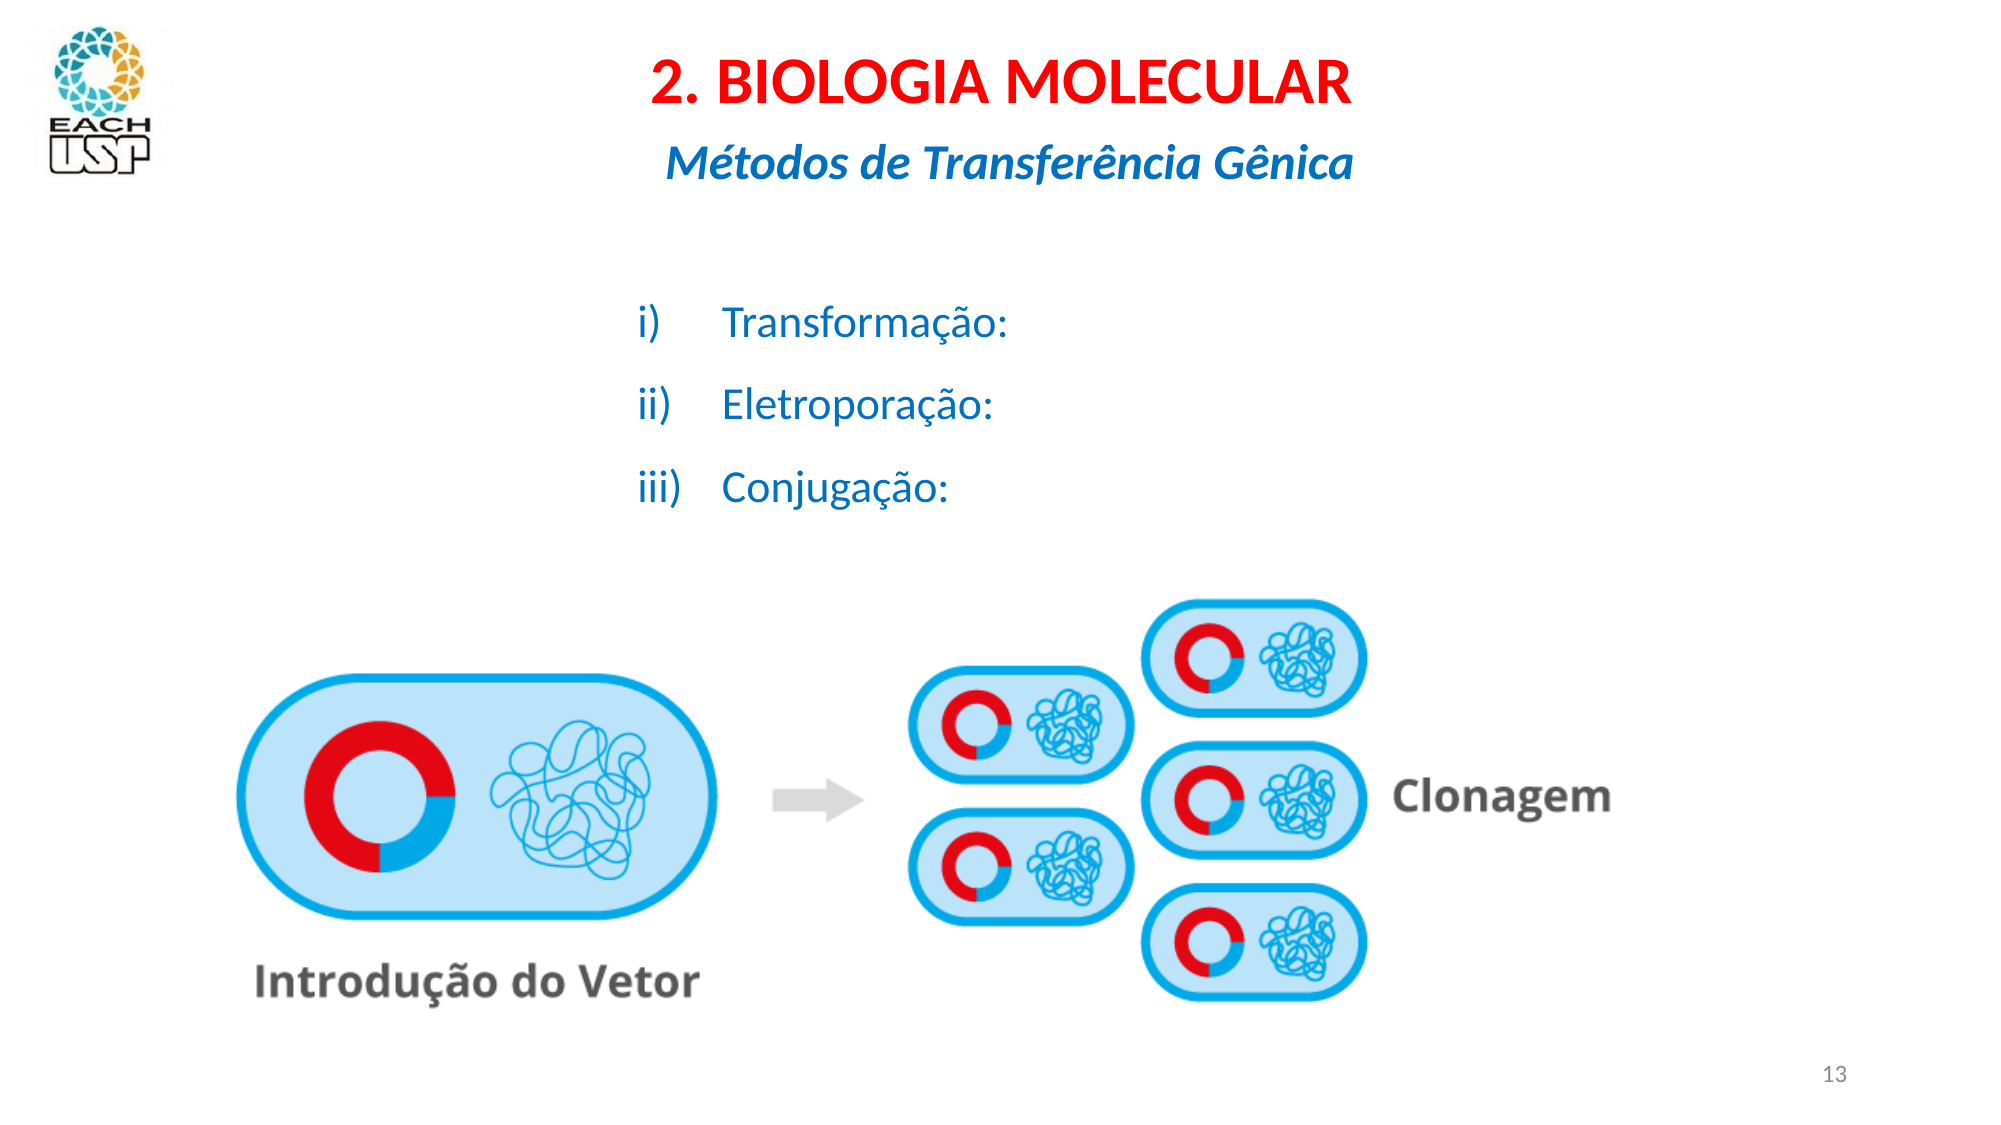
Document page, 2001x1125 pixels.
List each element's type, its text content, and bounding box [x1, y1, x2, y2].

text_box 2. BIOLOGIA MOLECULAR [635, 29, 1413, 125]
picture [22, 26, 174, 178]
picture [208, 513, 1638, 1090]
slide_number 13 [1412, 1042, 1863, 1103]
text_box Métodos de Transferência Gênica [650, 122, 1372, 197]
text_box Transformação: Eletroporação: Conjugação: [635, 249, 1295, 512]
